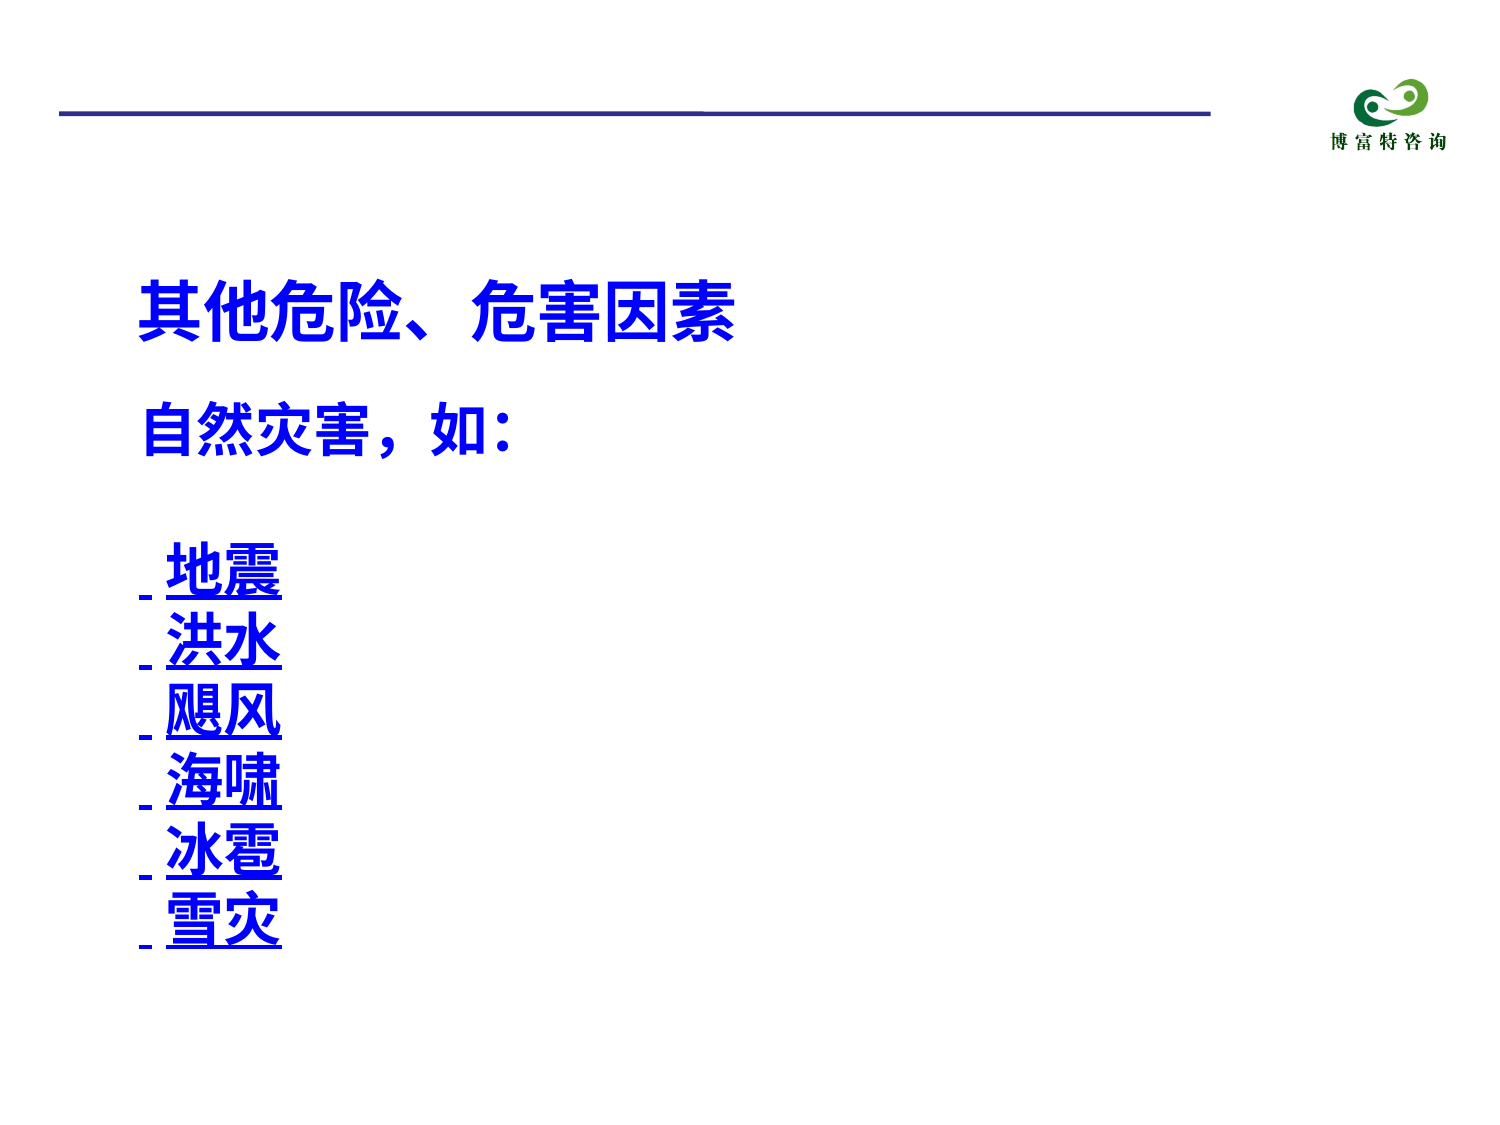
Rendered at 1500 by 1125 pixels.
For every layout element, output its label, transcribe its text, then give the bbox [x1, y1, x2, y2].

picture [1316, 78, 1465, 153]
text_box 自然灾害，如： 地震 洪水 飓风 海啸 冰雹 雪灾 [123, 385, 874, 960]
list 其他危险、危害因素 [75, 262, 1425, 1005]
